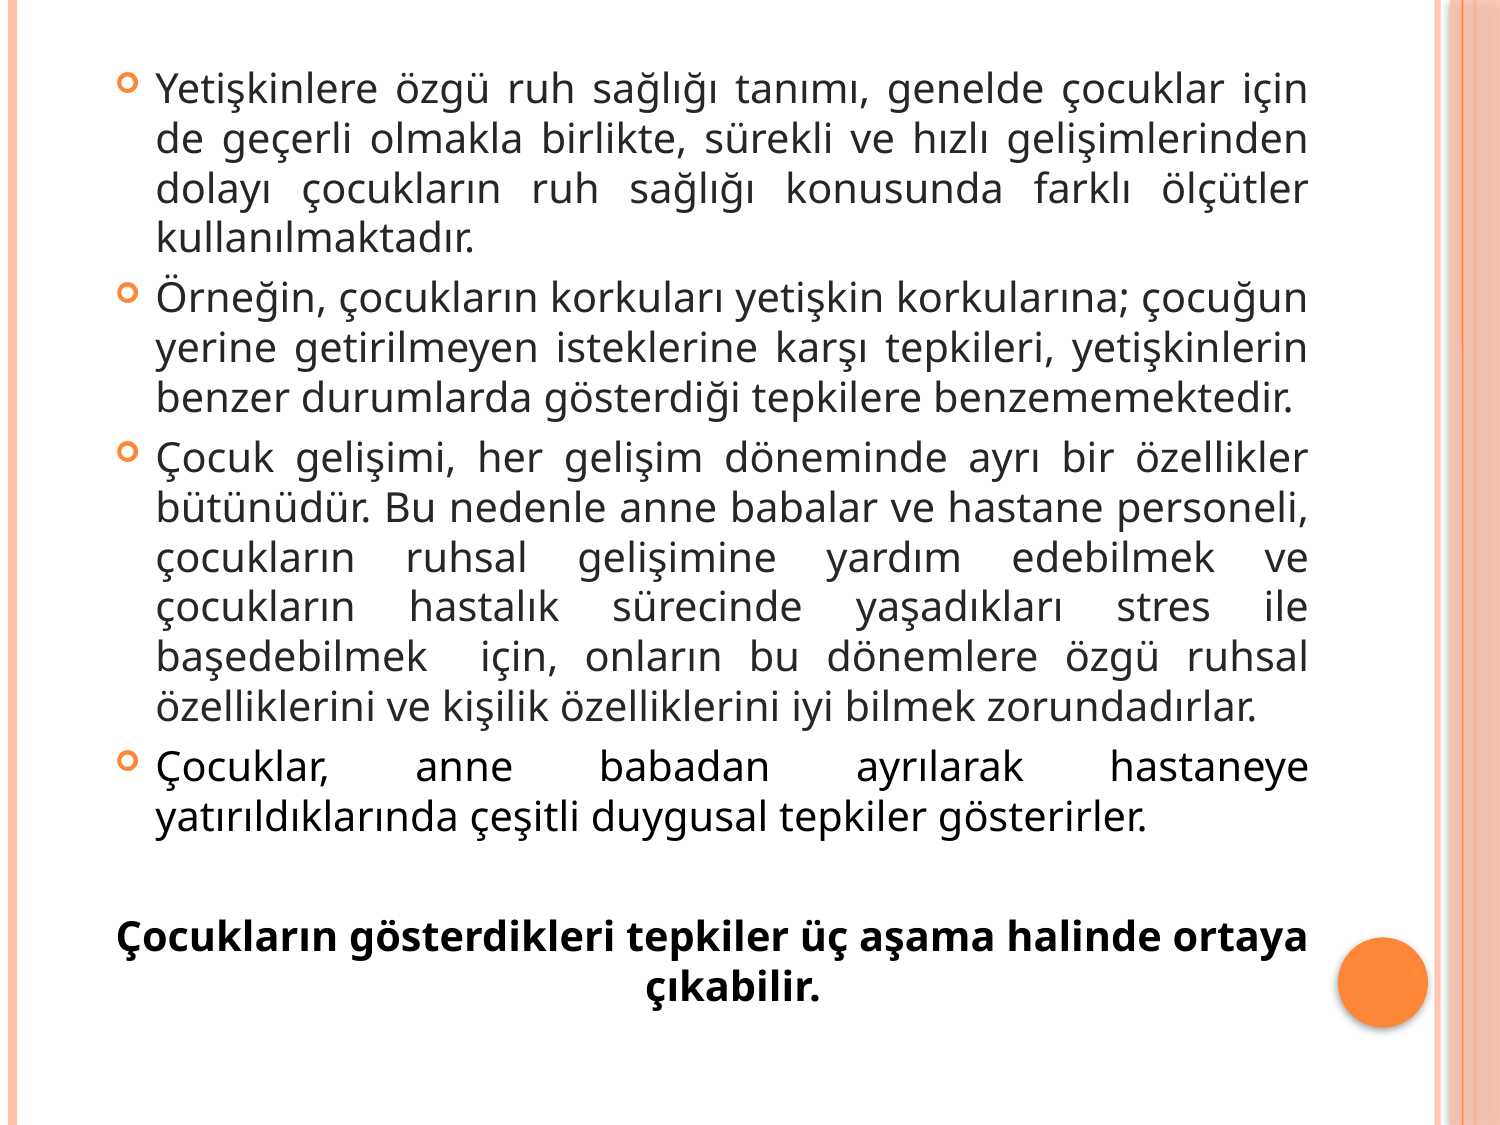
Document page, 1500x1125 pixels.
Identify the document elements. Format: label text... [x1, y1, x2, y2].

list Yetişkinlere özgü ruh sağlığı tanımı, genelde çocuklar için de geçerli olmakla birlikte, sürekli ve hızlı gelişimlerinden dolayı çocukların ruh sağlığı konusunda farklı ölçütler kullanılmaktadır. Örneğin, çocukların korkuları yetişkin korkularına; çocuğun yerine getirilmeyen isteklerine karşı tepkileri, yetişkinlerin benzer durumlarda gösterdiği tepkilere benzememektedir. Çocuk gelişimi, her gelişim döneminde ayrı bir özellikler bütünüdür. Bu nedenle anne babalar ve hastane personeli, çocukların ruhsal gelişimine yardım edebilmek ve çocukların hastalık sürecinde yaşadıkları stres ile başedebilmek için, onların bu dönemlere özgü ruhsal özelliklerini ve kişilik özelliklerini iyi bilmek zorundadırlar. Çocuklar, anne babadan ayrılarak hastaneye yatırıldıklarında çeşitli duygusal tepkiler gösterirler. Çocukların gösterdikleri tepkiler üç aşama halinde ortaya çıkabilir. [100, 54, 1326, 1059]
